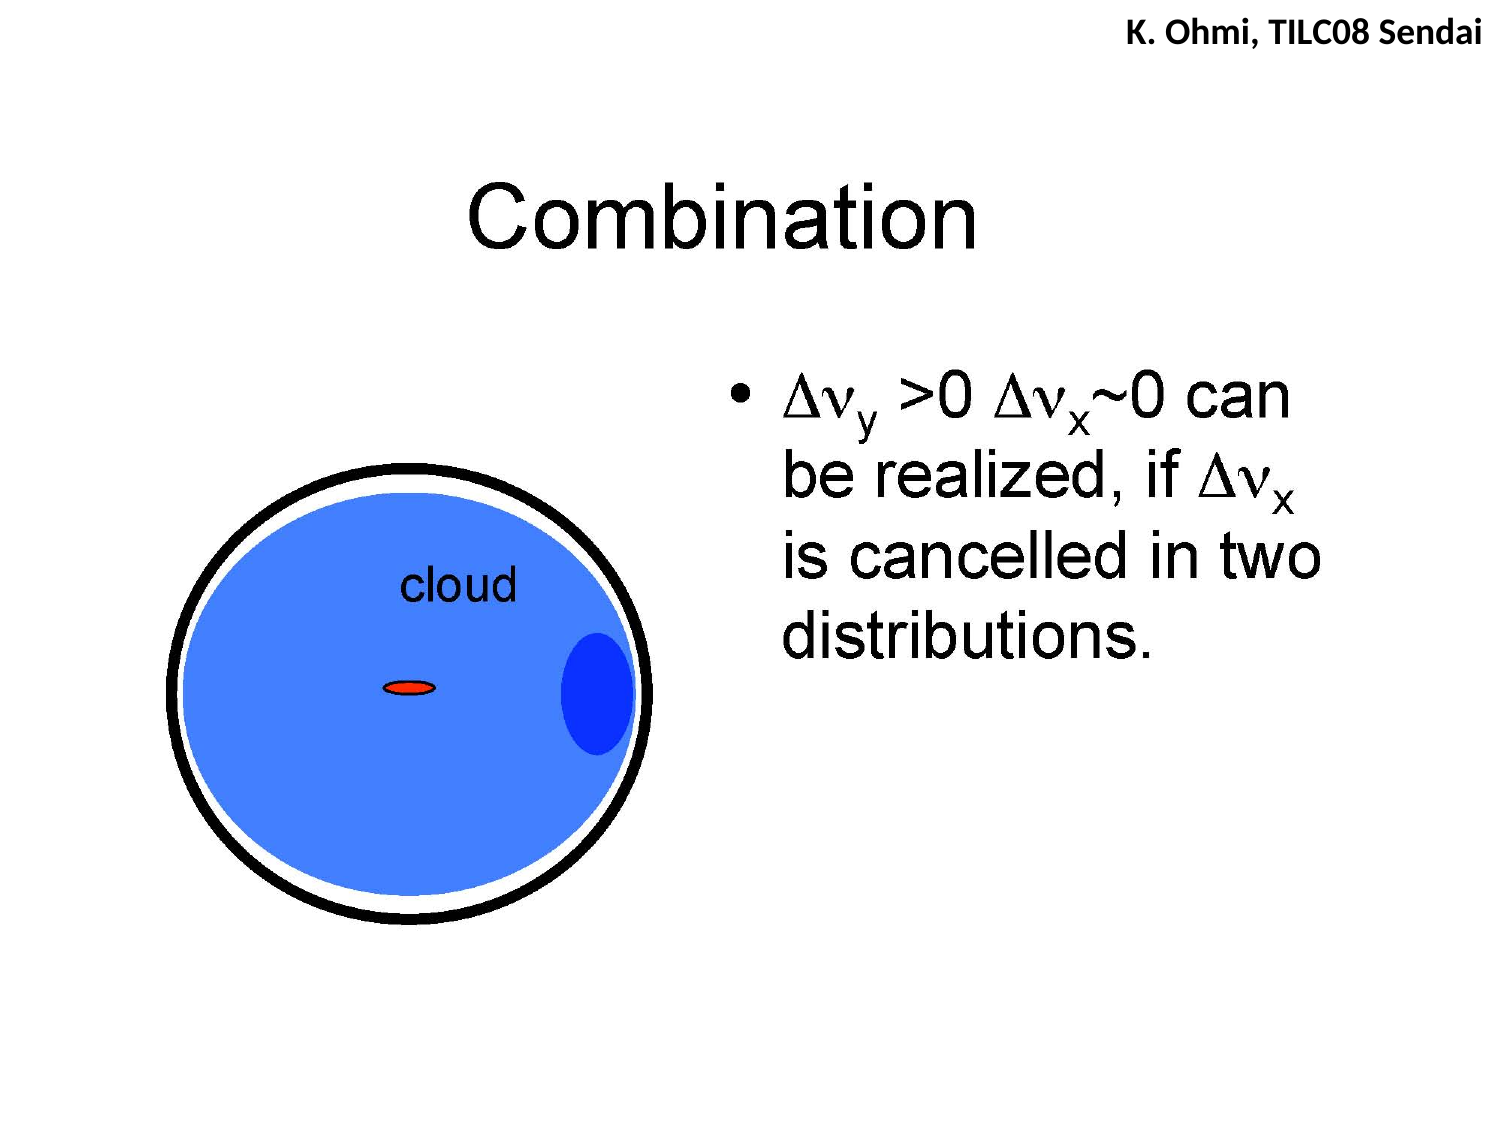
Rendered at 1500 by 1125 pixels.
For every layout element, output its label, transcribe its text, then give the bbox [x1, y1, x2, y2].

picture [144, 167, 1356, 958]
text_box K. Ohmi, TILC08 Sendai [1111, 0, 1499, 60]
